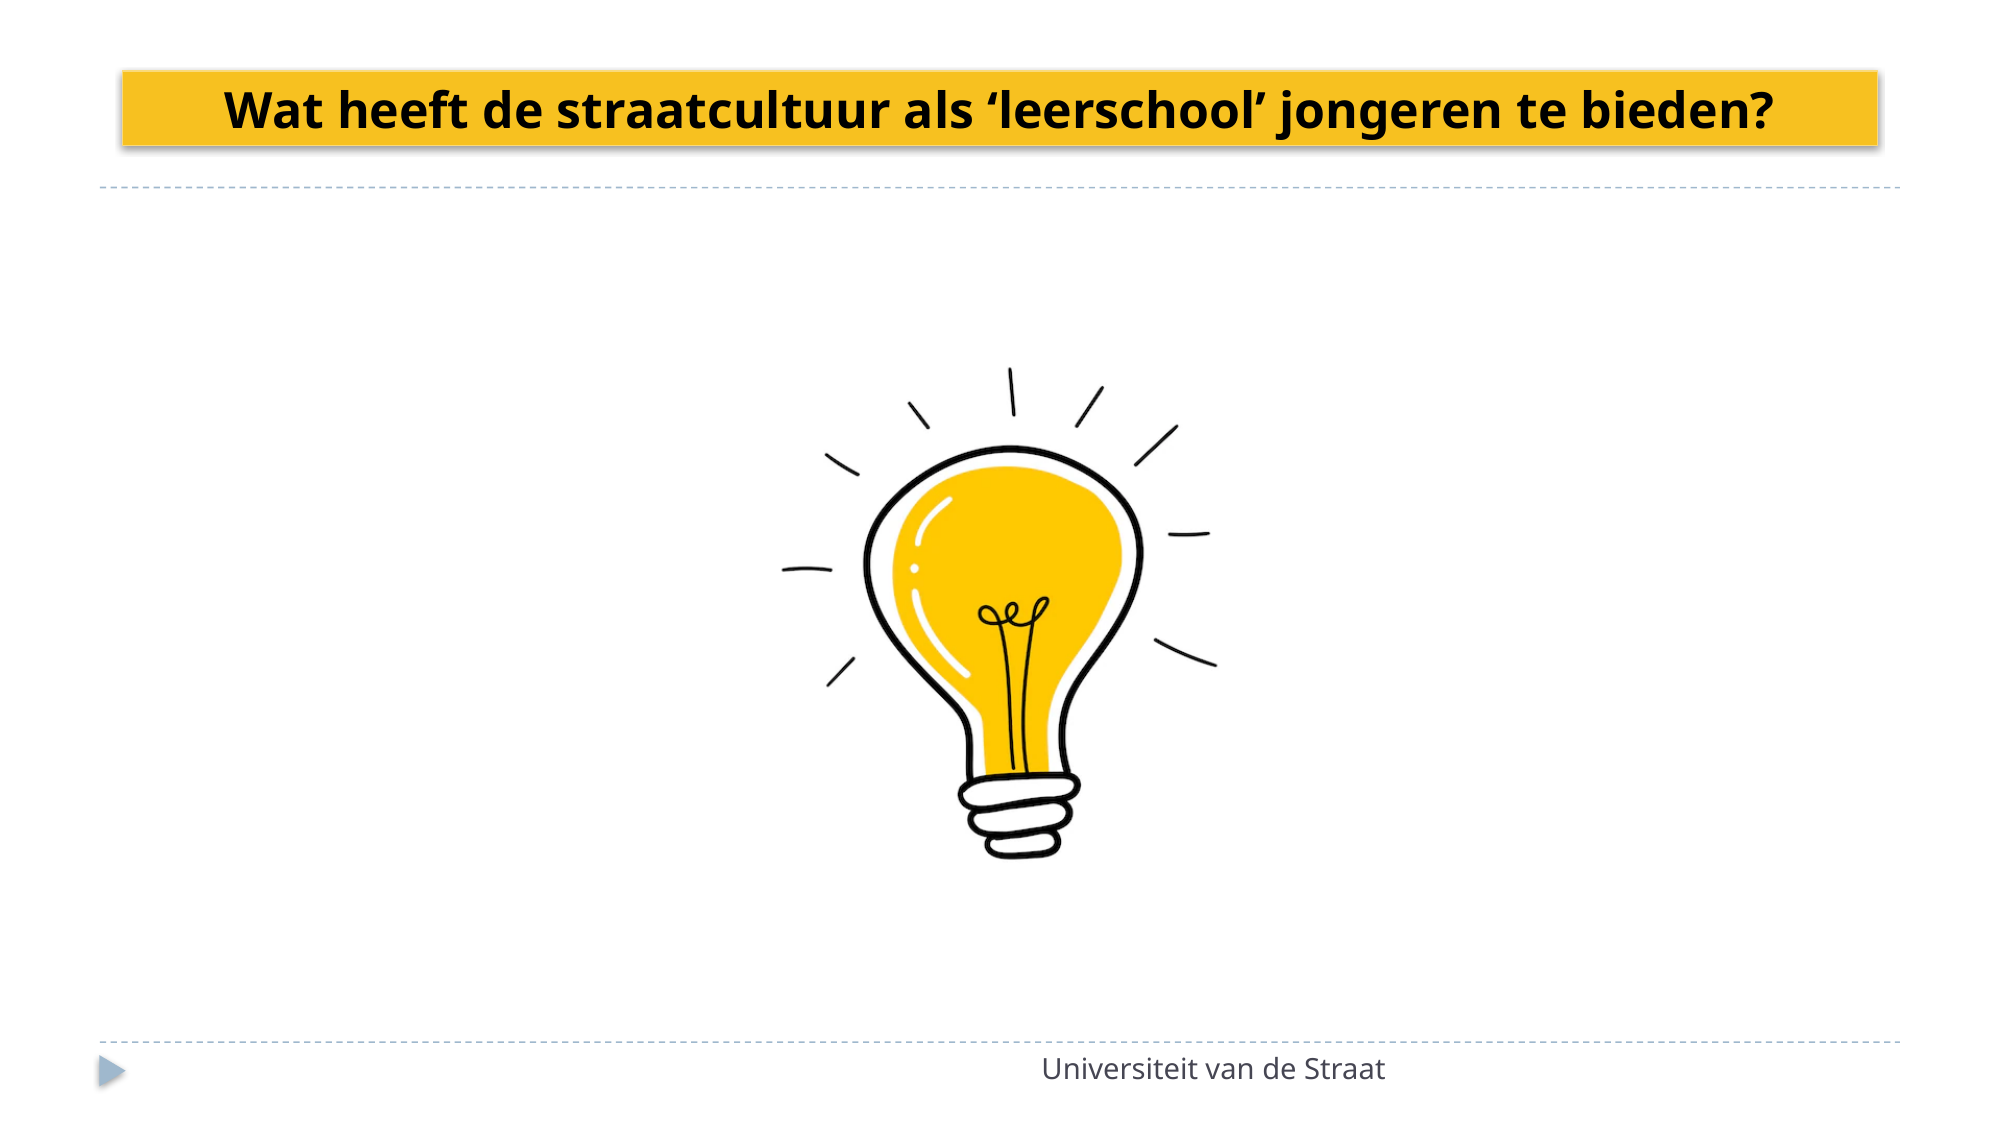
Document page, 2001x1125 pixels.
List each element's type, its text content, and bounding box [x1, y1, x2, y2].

text_box Wat heeft de straatcultuur als ‘leerschool’ jongeren te bieden? [122, 70, 1878, 146]
picture [673, 287, 1327, 940]
footer Universiteit van de Straat [634, 1042, 1401, 1103]
